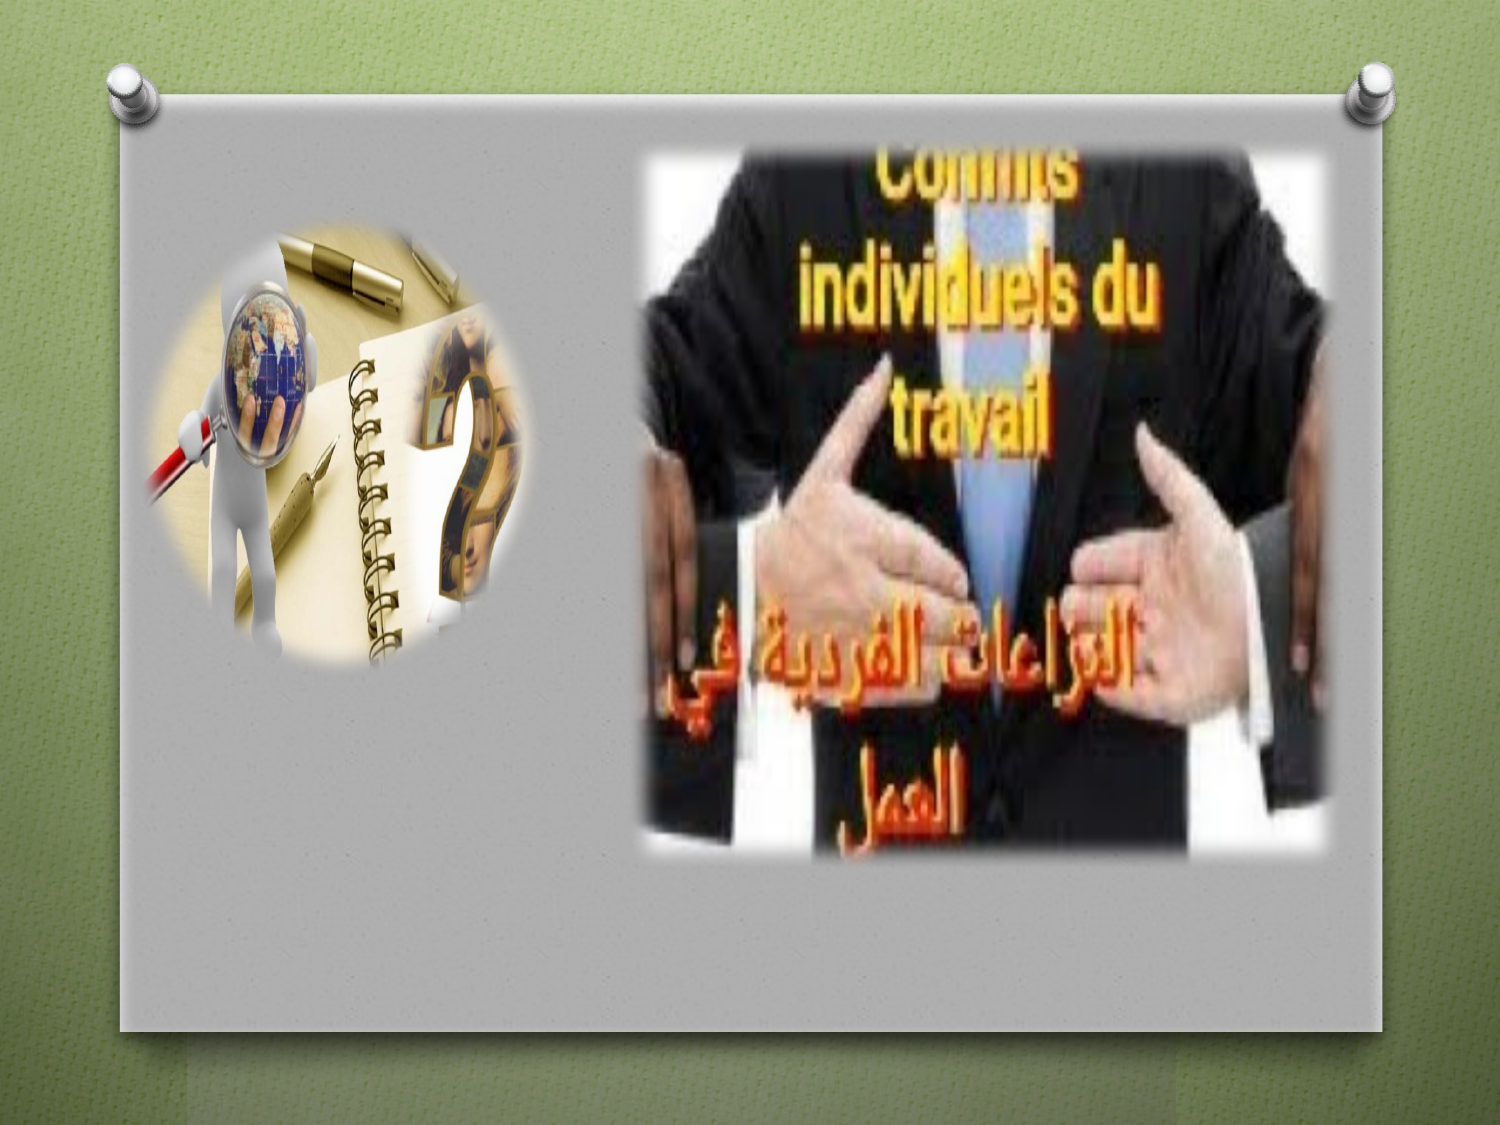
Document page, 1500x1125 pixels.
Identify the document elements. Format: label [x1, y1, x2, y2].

picture [132, 207, 547, 681]
picture [75, 29, 198, 153]
picture [1317, 35, 1439, 156]
picture [627, 136, 1343, 870]
